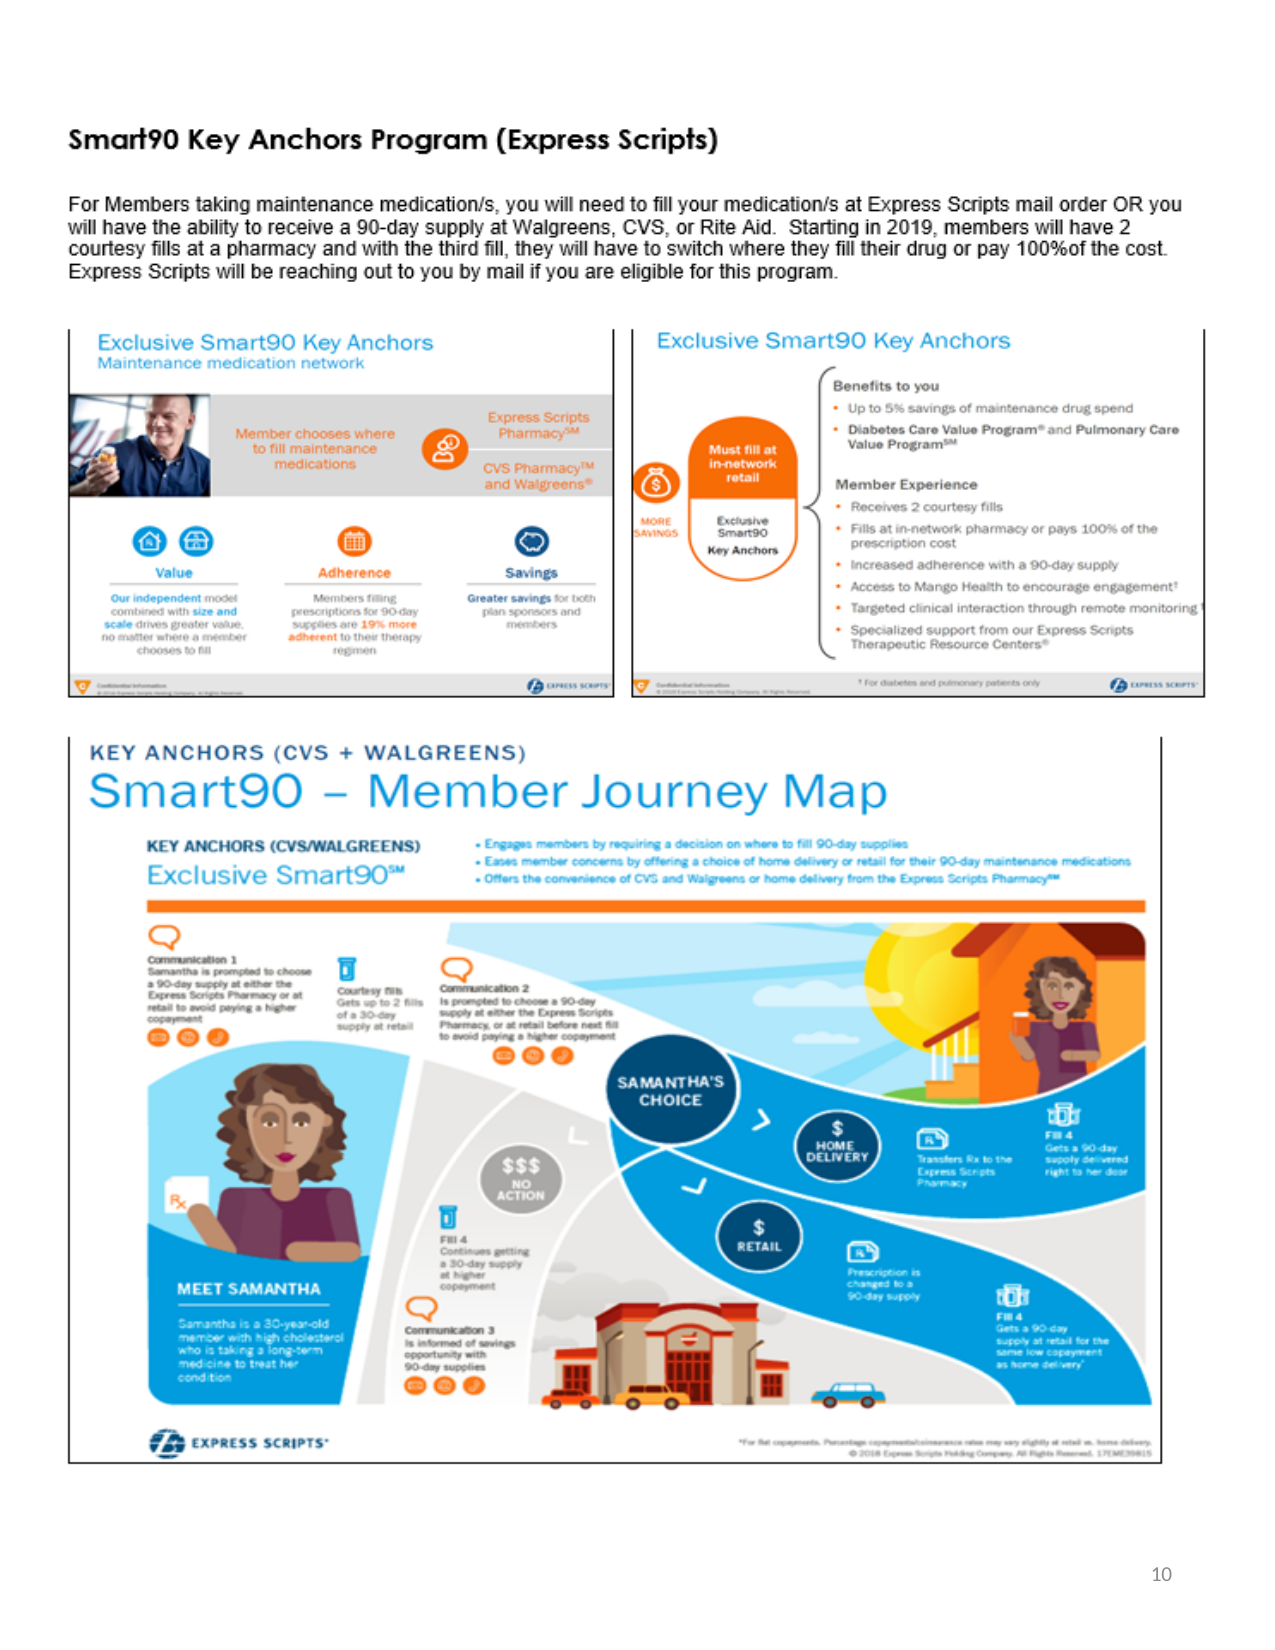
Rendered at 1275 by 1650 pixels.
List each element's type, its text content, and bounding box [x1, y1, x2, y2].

picture [53, 115, 1226, 1474]
slide_number 10 [900, 1529, 1188, 1618]
